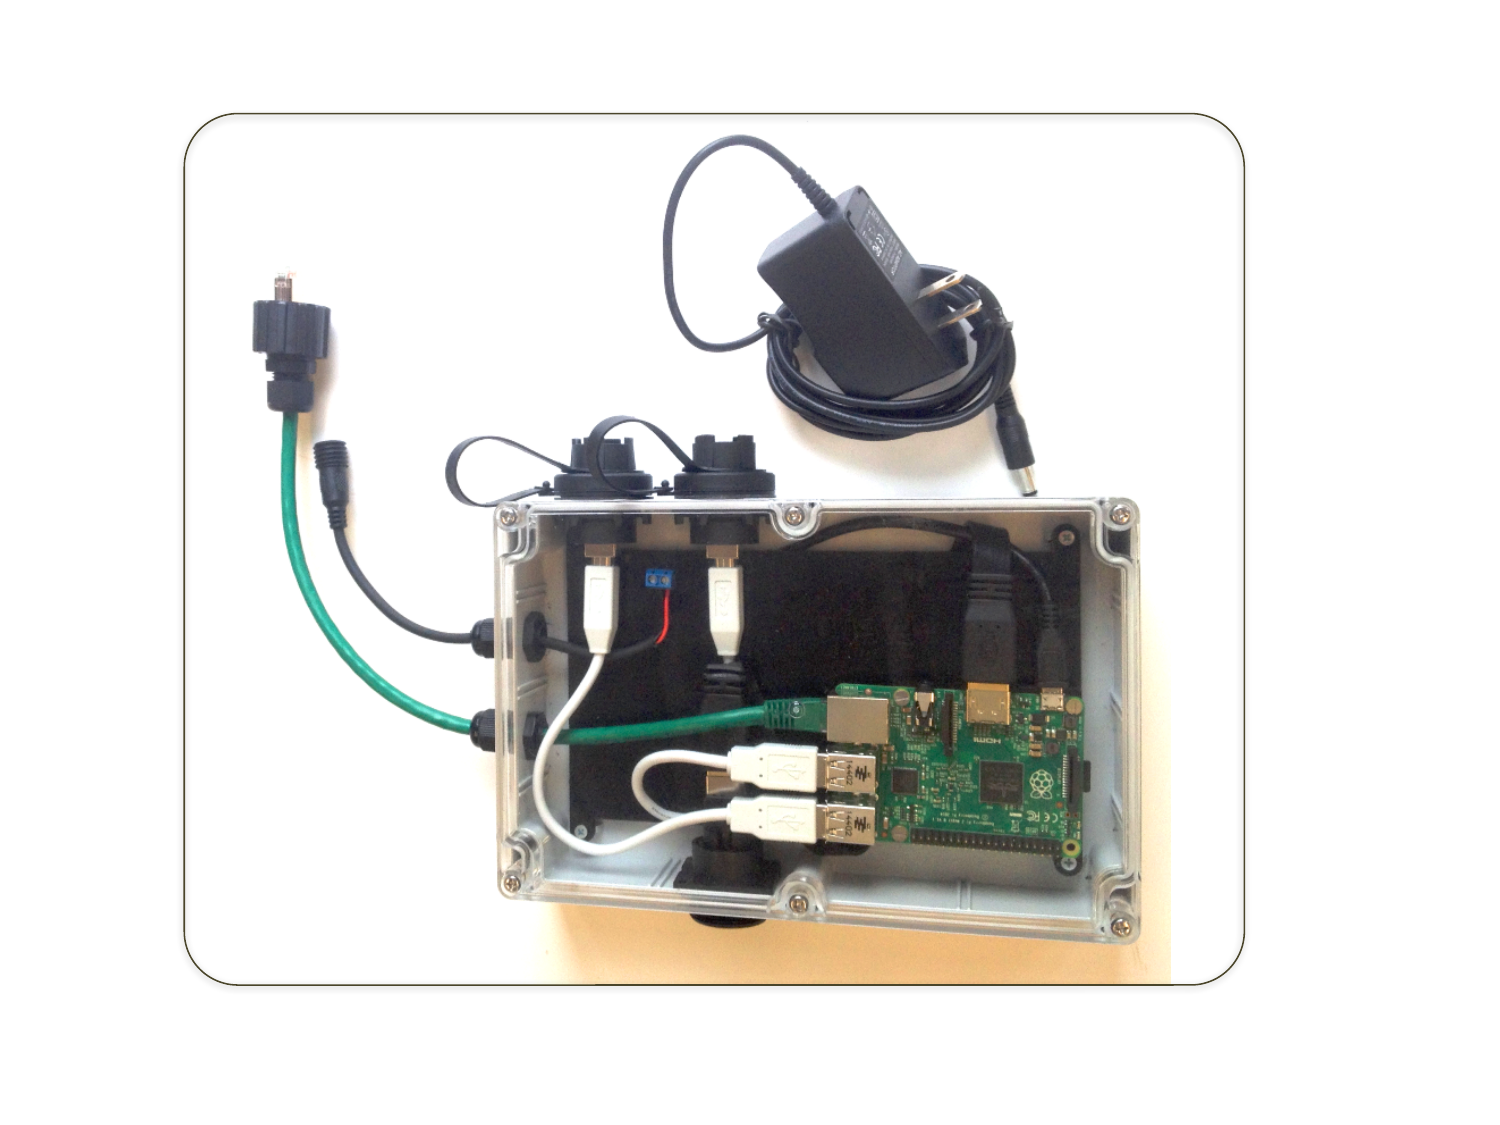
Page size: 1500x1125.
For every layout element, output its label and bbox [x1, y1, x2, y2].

text_box [183, 116, 218, 982]
text_box [1170, 112, 1246, 986]
picture [222, 113, 1171, 985]
